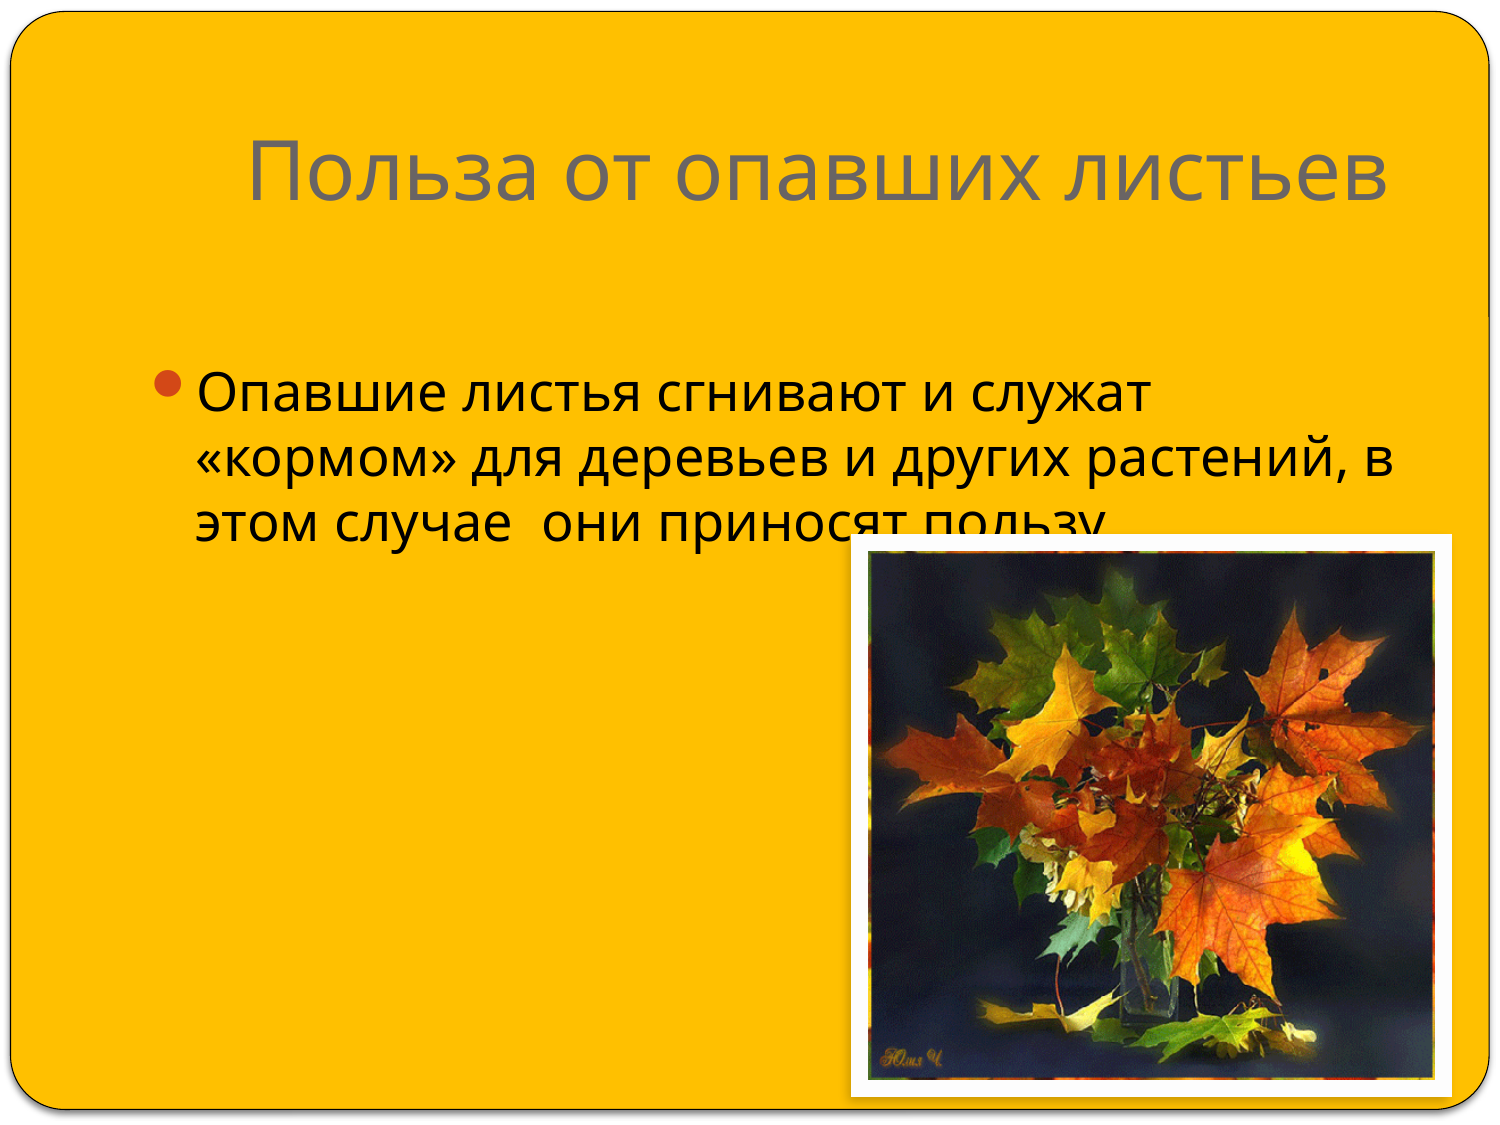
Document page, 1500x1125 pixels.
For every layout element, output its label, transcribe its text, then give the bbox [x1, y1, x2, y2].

list Опавшие листья сгнивают и служат «кормом» для деревьев и других растений, в этом случае они приносят пользу. [135, 349, 1411, 1100]
picture [867, 550, 1436, 1081]
title Польза от опавших листьев [230, 45, 1425, 233]
